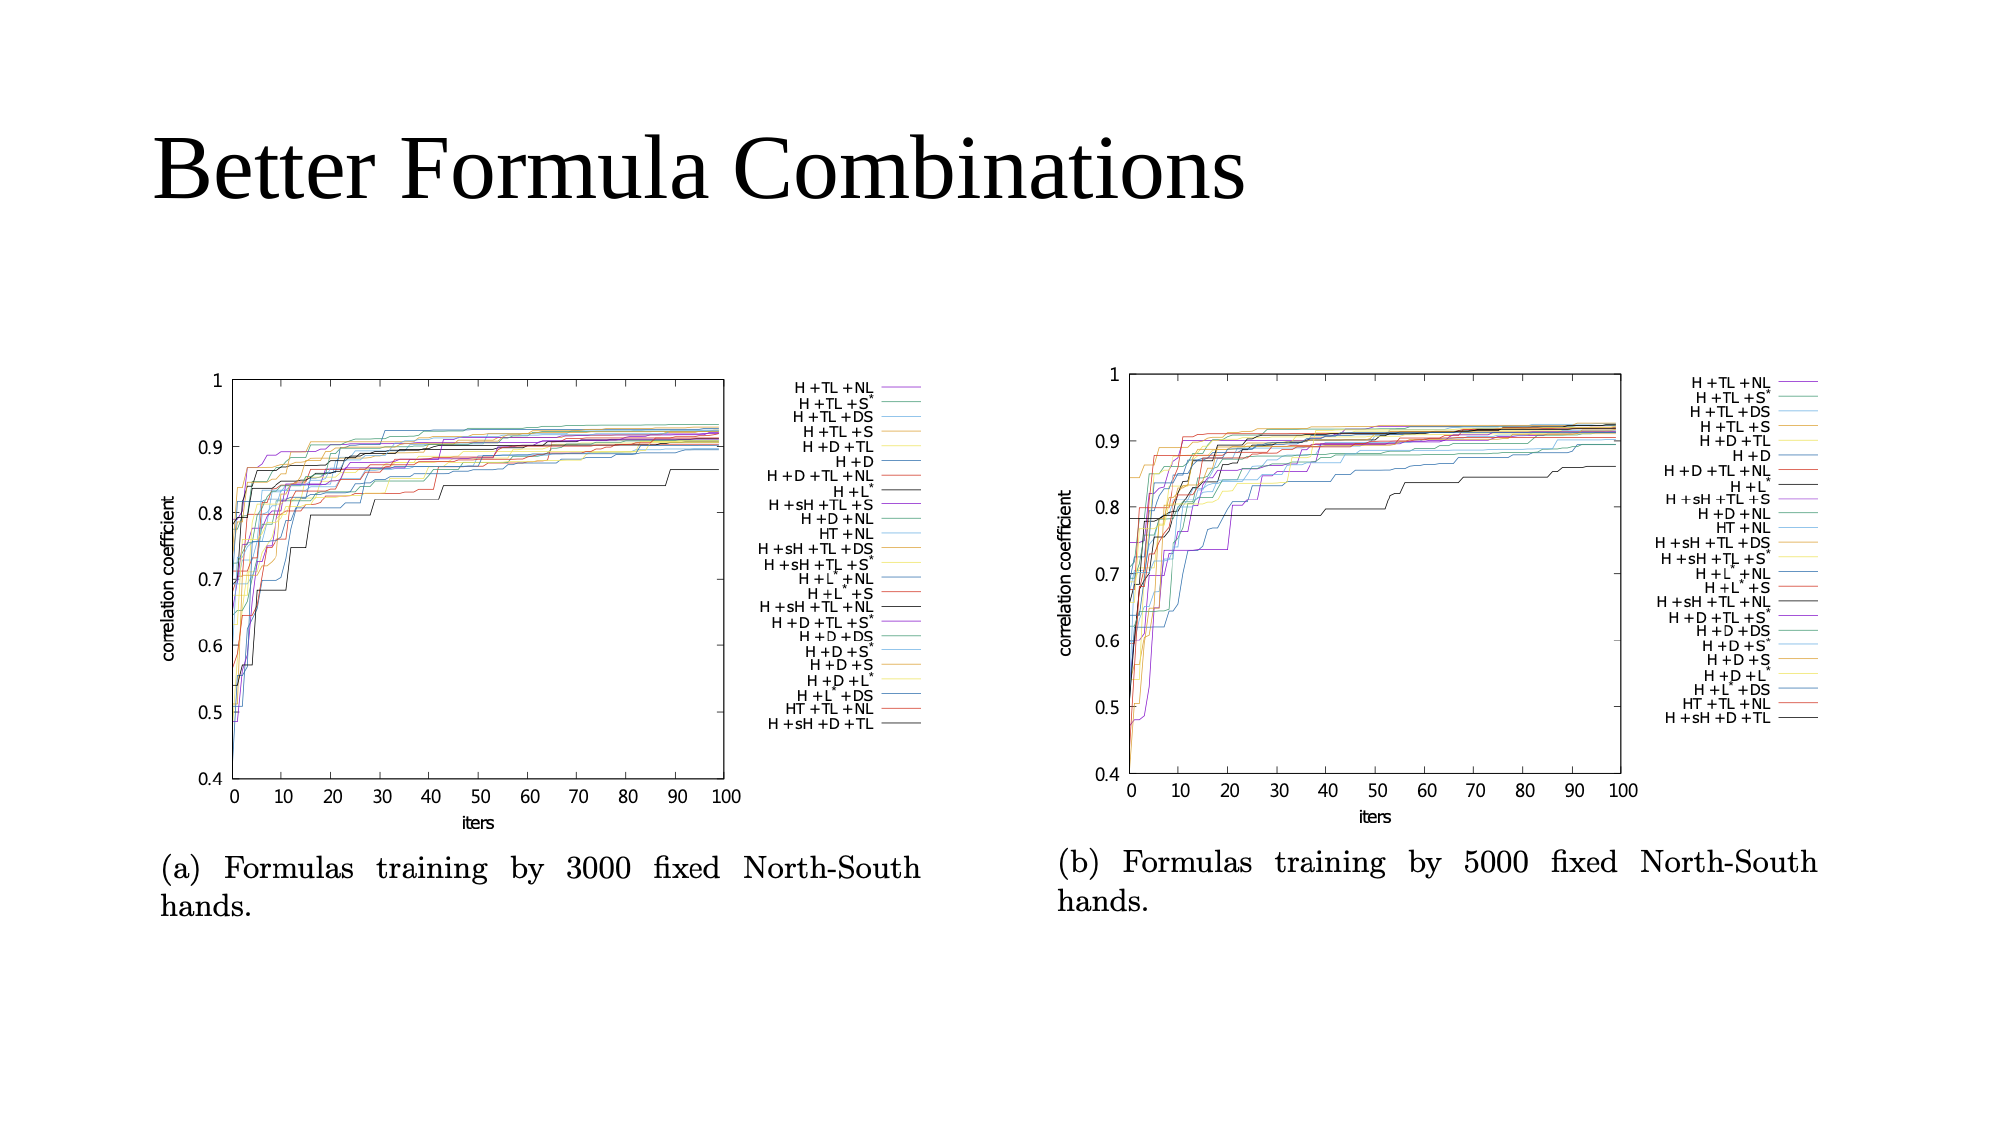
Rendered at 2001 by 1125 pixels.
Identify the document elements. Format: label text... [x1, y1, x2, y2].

picture [1034, 359, 1864, 922]
title Better Formula Combinations [137, 59, 1863, 278]
picture [137, 359, 966, 922]
